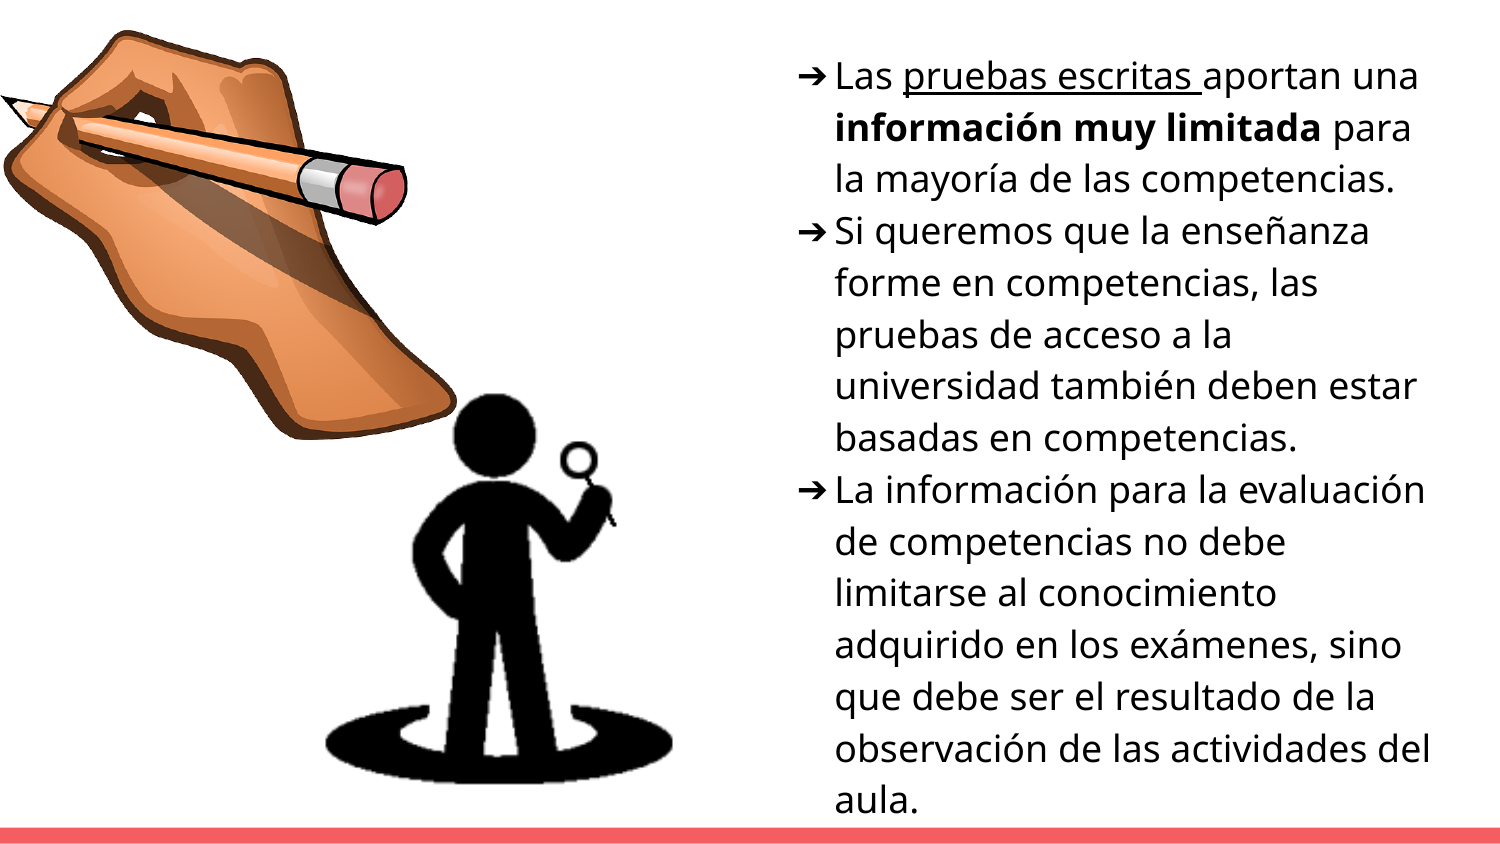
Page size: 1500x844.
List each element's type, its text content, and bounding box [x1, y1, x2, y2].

picture [0, 29, 702, 797]
list Las pruebas escritas aportan una información muy limitada para la mayoría de las competencias. Si queremos que la enseñanza forme en competencias, las pruebas de acceso a la universidad también deben estar basadas en competencias. La información para la evaluación de competencias no debe limitarse al conocimiento adquirido en los exámenes, sino que debe ser el resultado de la observación de las actividades del aula. [744, 30, 1449, 591]
